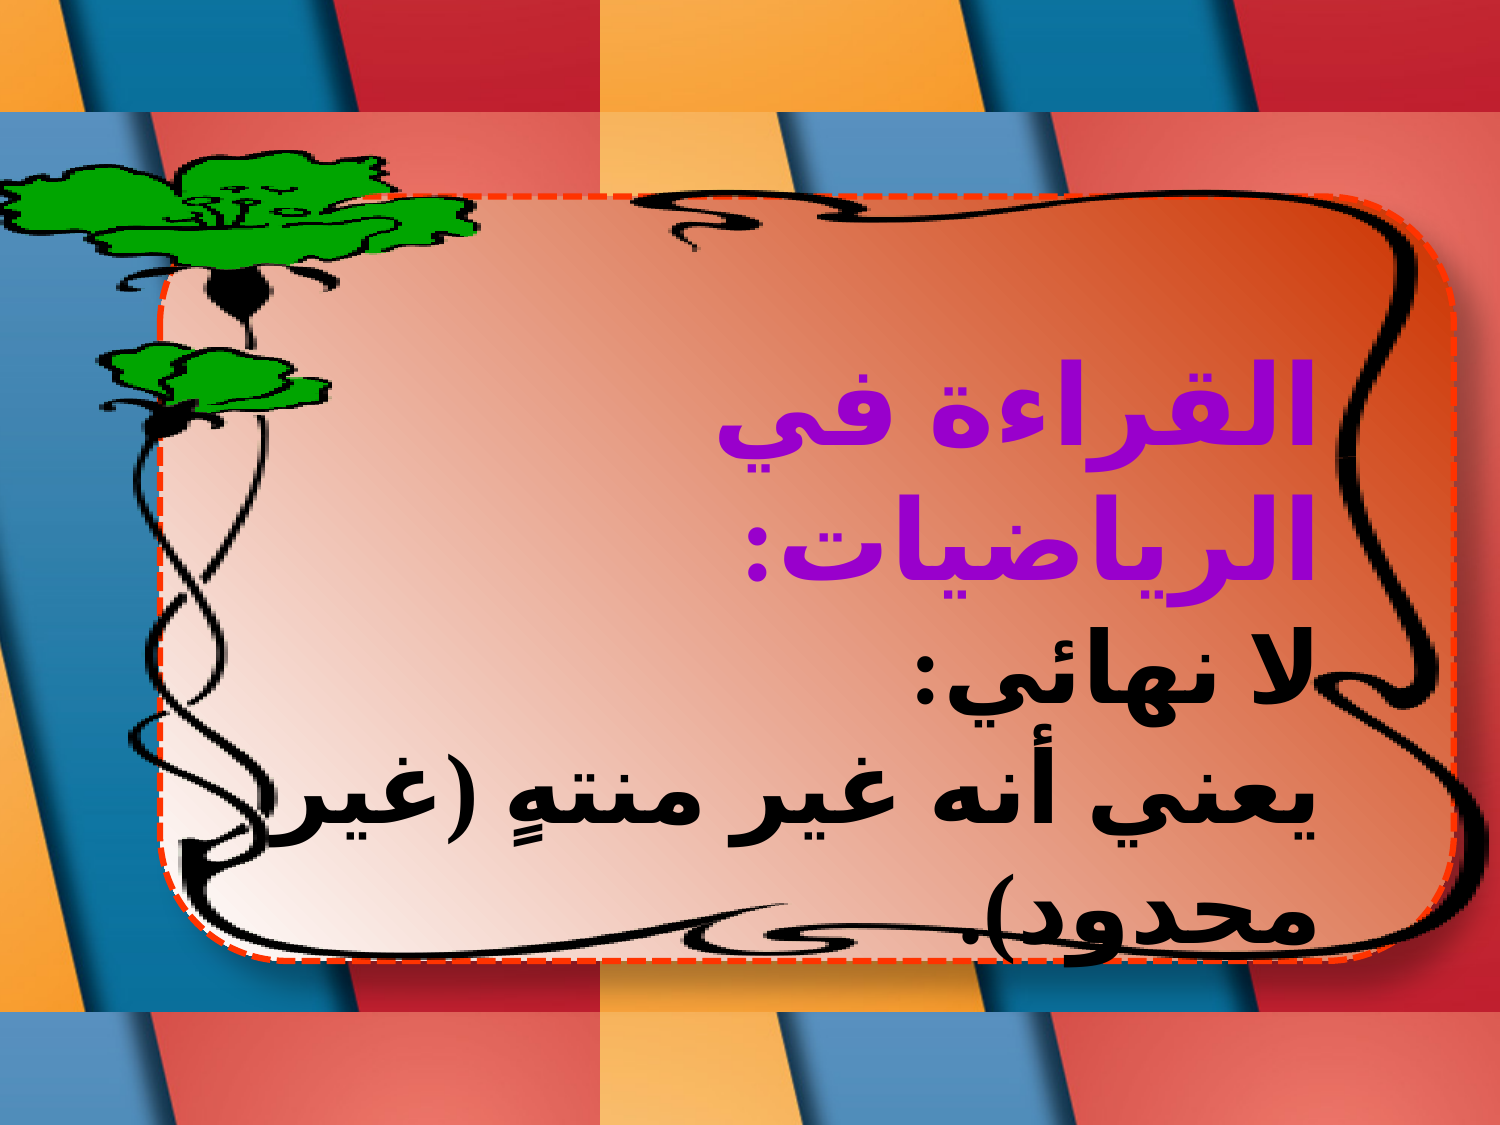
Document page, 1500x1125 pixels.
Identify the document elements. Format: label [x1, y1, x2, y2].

picture [0, 0, 1500, 1125]
text_box [0, 149, 1489, 962]
